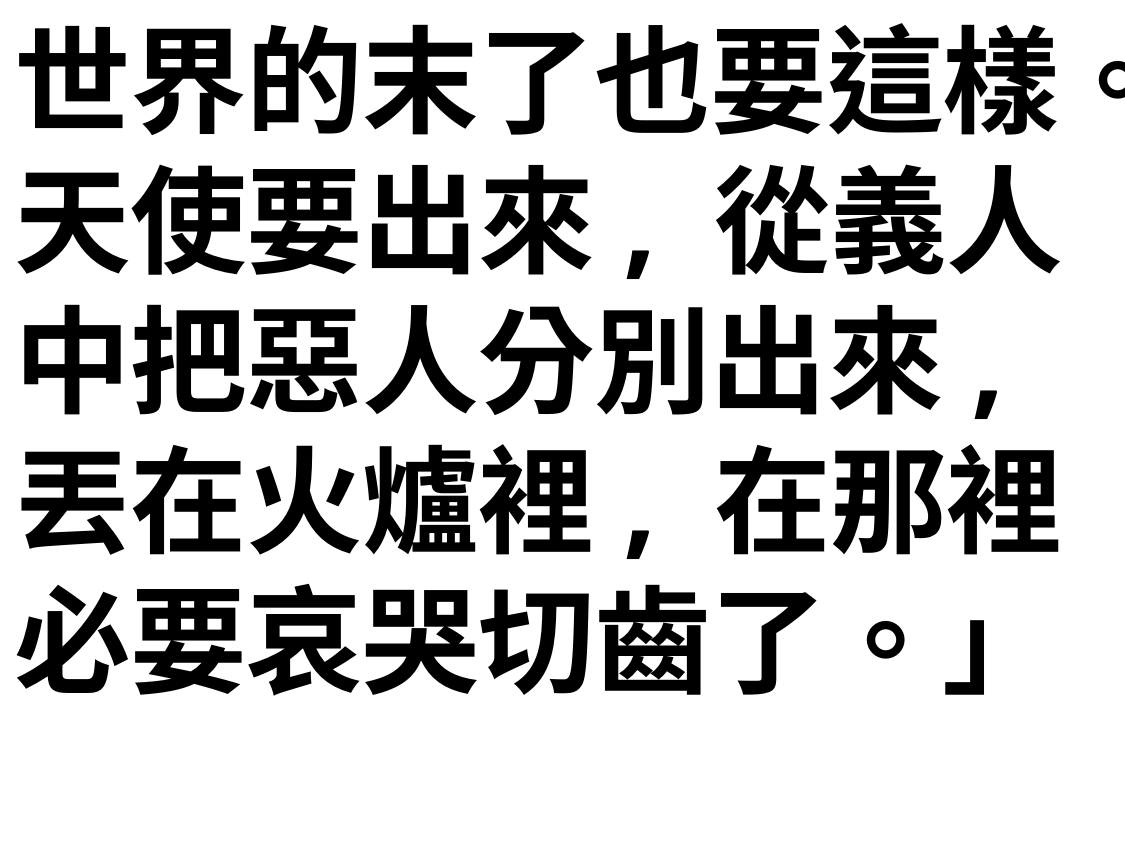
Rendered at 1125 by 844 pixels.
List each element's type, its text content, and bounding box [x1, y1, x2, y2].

text_box 世界的末了也要這樣。天使要出來, 從義人中把惡人分別出來, 丟在火爐裡, 在那裡必要哀哭切齒了。」 [0, 0, 1100, 715]
